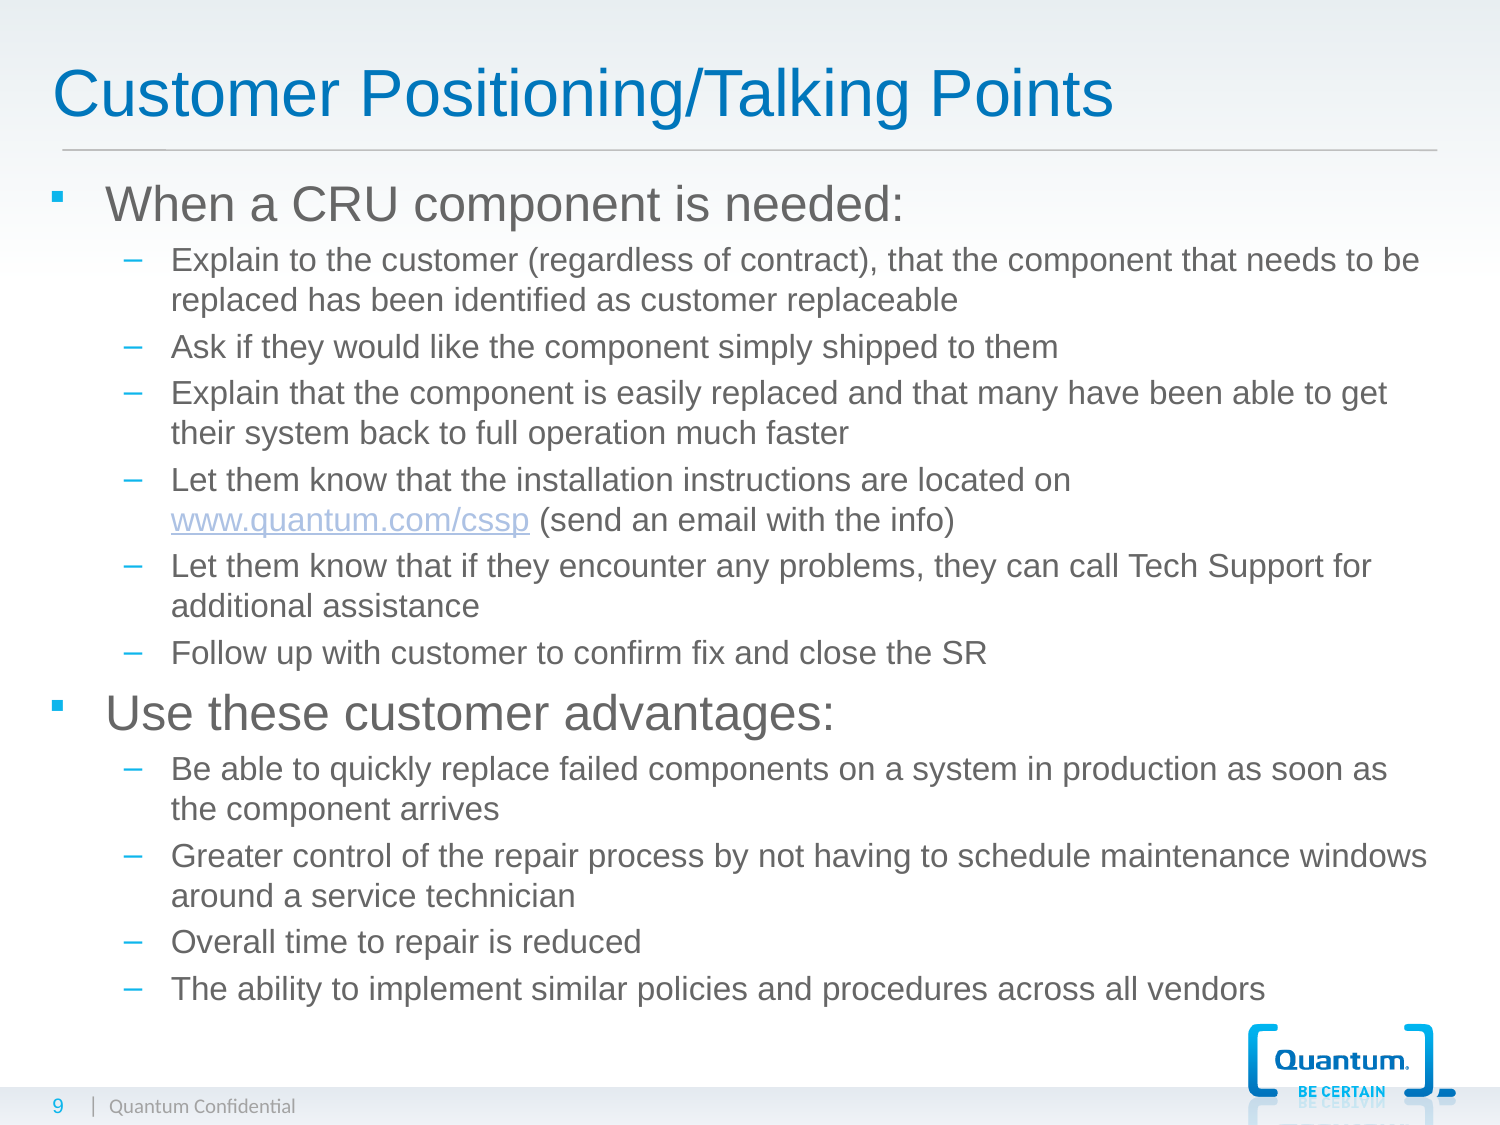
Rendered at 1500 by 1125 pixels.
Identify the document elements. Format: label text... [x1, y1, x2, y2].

slide_number 9 [37, 1085, 114, 1125]
title Customer Positioning/Talking Points [37, 37, 1313, 143]
picture [1240, 1012, 1463, 1125]
list When a CRU component is needed: Explain to the customer (regardless of contract), that the component that needs to be replaced has been identified as customer replaceable Ask if they would like the component simply shipped to them Explain that the component is easily replaced and that many have been able to get their system back to full operation much faster Let them know that the installation instructions are located on www.quantum.com/cssp (send an email with the info) Let them know that if they encounter any problems, they can call Tech Support for additional assistance Follow up with customer to confirm fix and close the SR Use these customer advantages: Be able to quickly replace failed components on a system in production as soon as the component arrives Greater control of the repair process by not having to schedule maintenance windows around a service technician Overall time to repair is reduced The ability to implement similar policies and procedures across all vendors [33, 163, 1449, 990]
